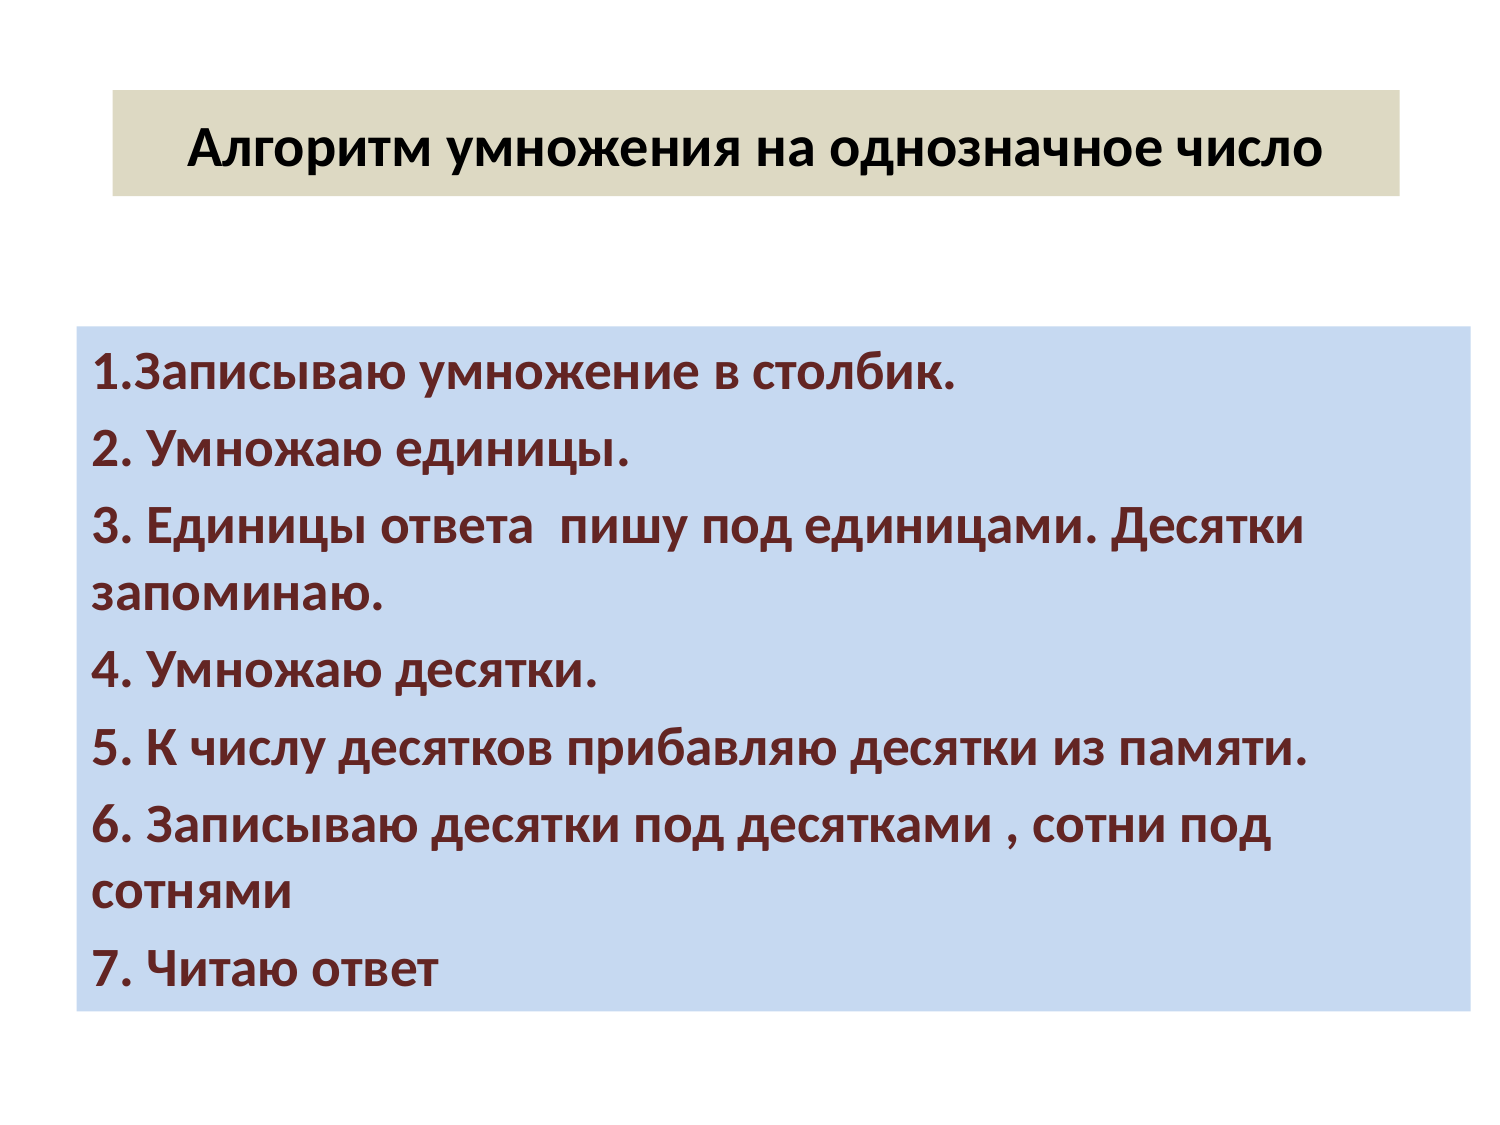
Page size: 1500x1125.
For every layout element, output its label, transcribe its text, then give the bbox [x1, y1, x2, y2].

subtitle 1.Записываю умножение в столбик. 2. Умножаю единицы. 3. Единицы ответа пишу под единицами. Десятки запоминаю. 4. Умножаю десятки. 5. К числу десятков прибавляю десятки из памяти. 6. Записываю десятки под десятками , сотни под сотнями 7. Читаю ответ [76, 326, 1471, 1012]
title Алгоритм умножения на однозначное число [112, 90, 1400, 197]
